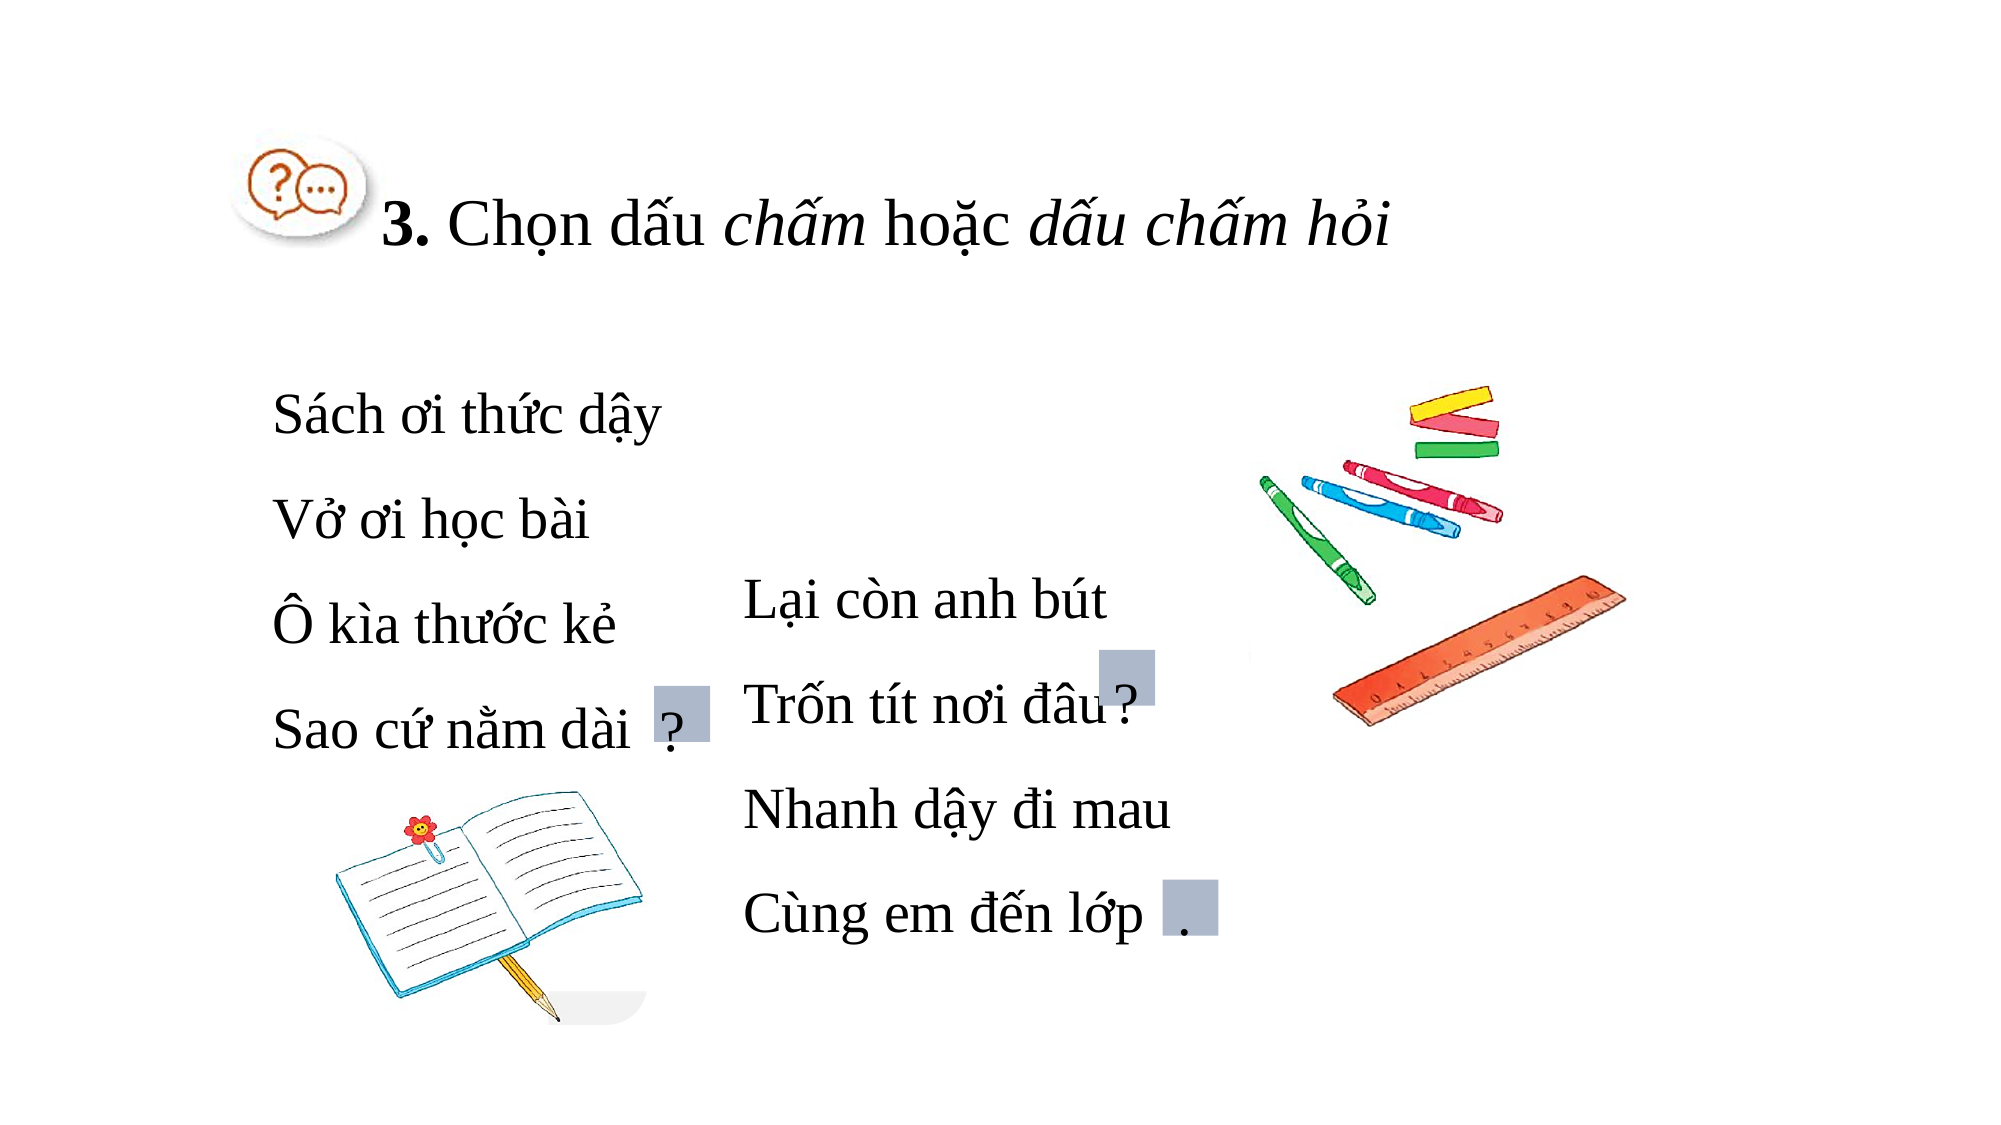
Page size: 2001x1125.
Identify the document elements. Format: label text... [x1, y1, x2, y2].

picture [1248, 379, 1634, 730]
text_box ? [644, 651, 688, 876]
text_box . [1162, 834, 1206, 1060]
picture [326, 781, 648, 1025]
text_box Sách ơi thức dậy Vở ơi học bài Ô kìa thước kẻ Sao cứ nằm dài [257, 333, 801, 768]
text_box 3. Chọn dấu chấm hoặc dấu chấm hỏi [366, 131, 1736, 266]
text_box ? [1099, 623, 1143, 848]
picture [222, 127, 388, 249]
text_box Lại còn anh bút Trốn tít nơi đâu Nhanh dậy đi mau Cùng em đến lớp [728, 517, 1374, 952]
text_box [1206, 879, 1220, 937]
text_box [1143, 649, 1156, 707]
text_box [688, 685, 711, 743]
